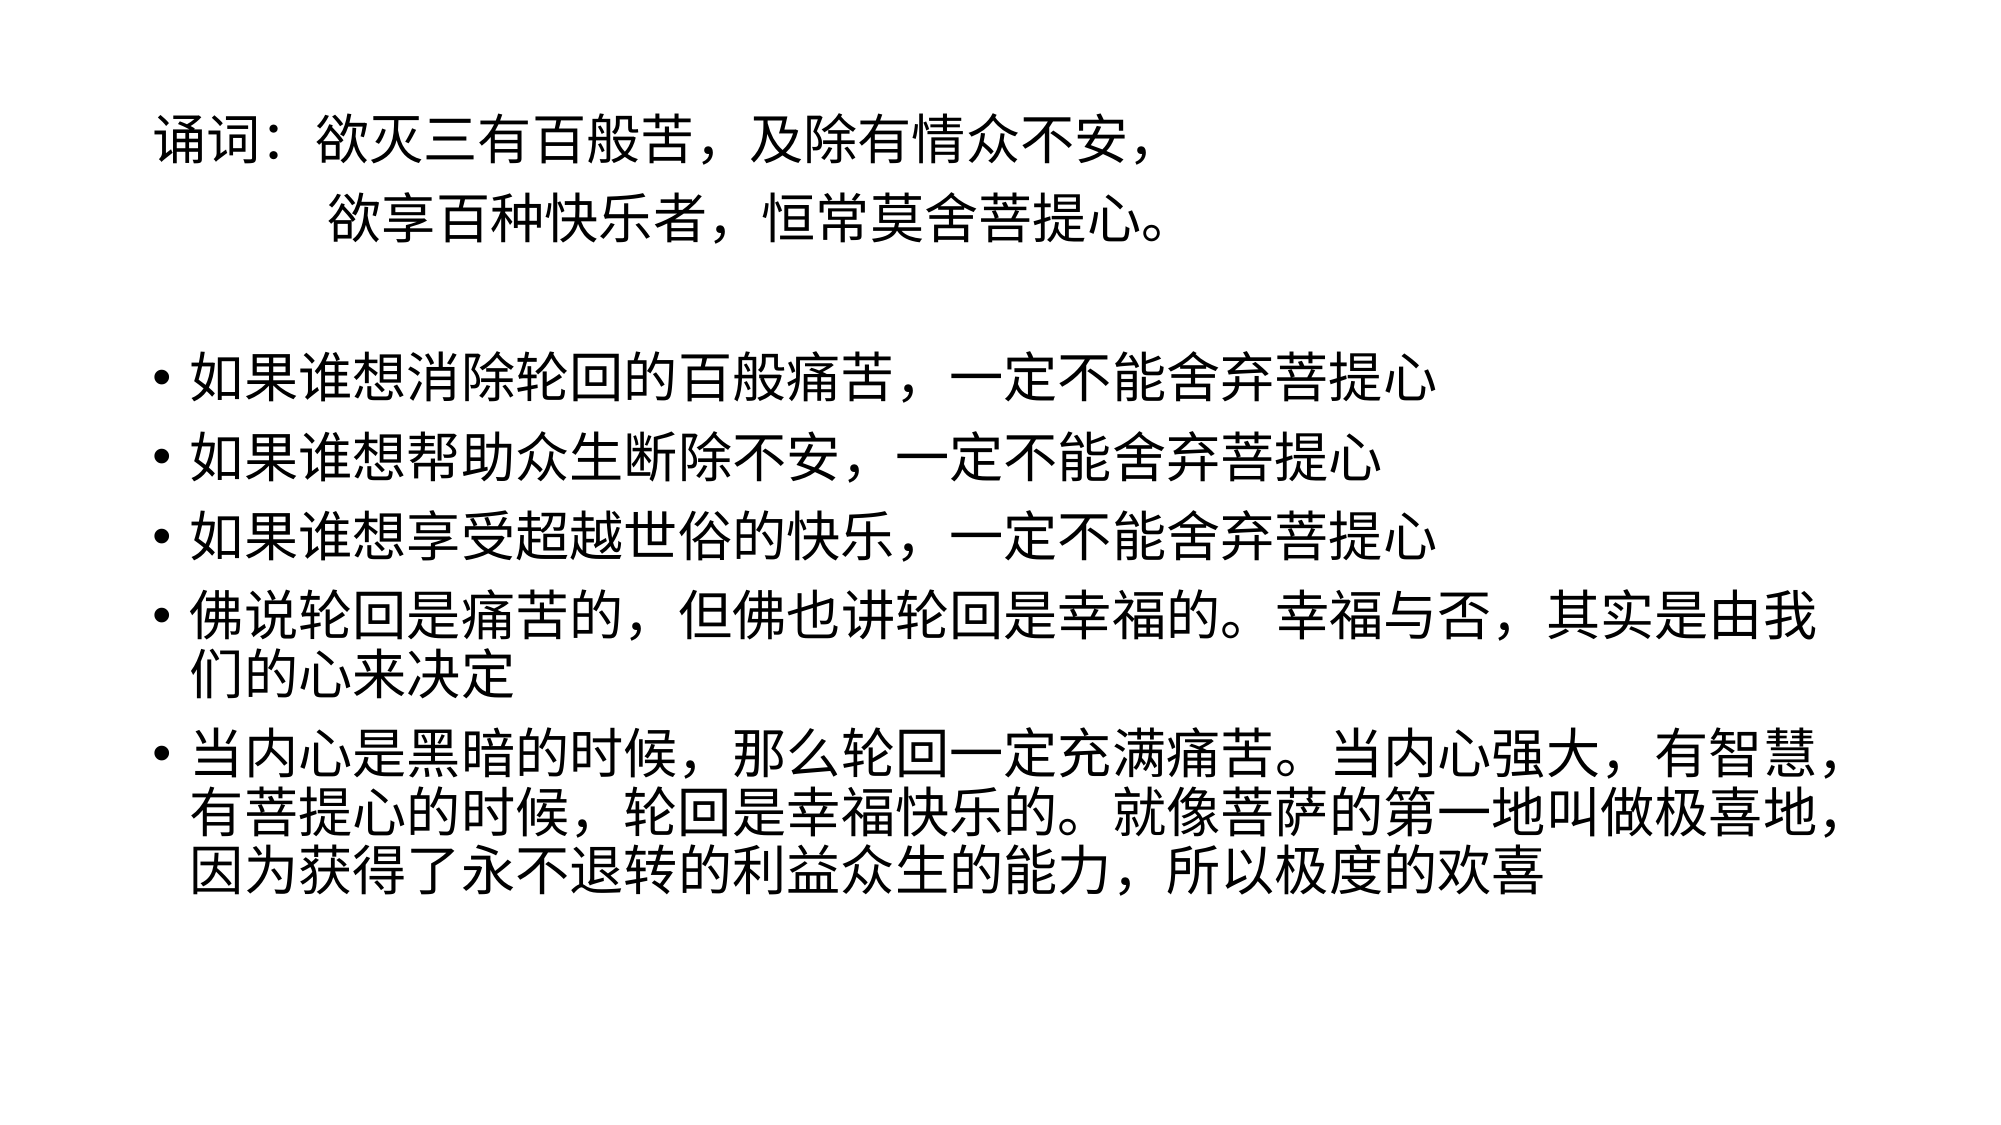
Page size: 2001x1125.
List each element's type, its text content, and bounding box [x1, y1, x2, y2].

list 诵词：欲灭三有百般苦，及除有情众不安， 欲享百种快乐者，恒常莫舍菩提心。 如果谁想消除轮回的百般痛苦，一定不能舍弃菩提心 如果谁想帮助众生断除不安，一定不能舍弃菩提心 如果谁想享受超越世俗的快乐，一定不能舍弃菩提心 佛说轮回是痛苦的，但佛也讲轮回是幸福的。幸福与否，其实是由我们的心来决定 当内心是黑暗的时候，那么轮回一定充满痛苦。当内心强大，有智慧，有菩提心的时候，轮回是幸福快乐的。就像菩萨的第一地叫做极喜地，因为获得了永不退转的利益众生的能力，所以极度的欢喜 [137, 105, 1863, 1020]
